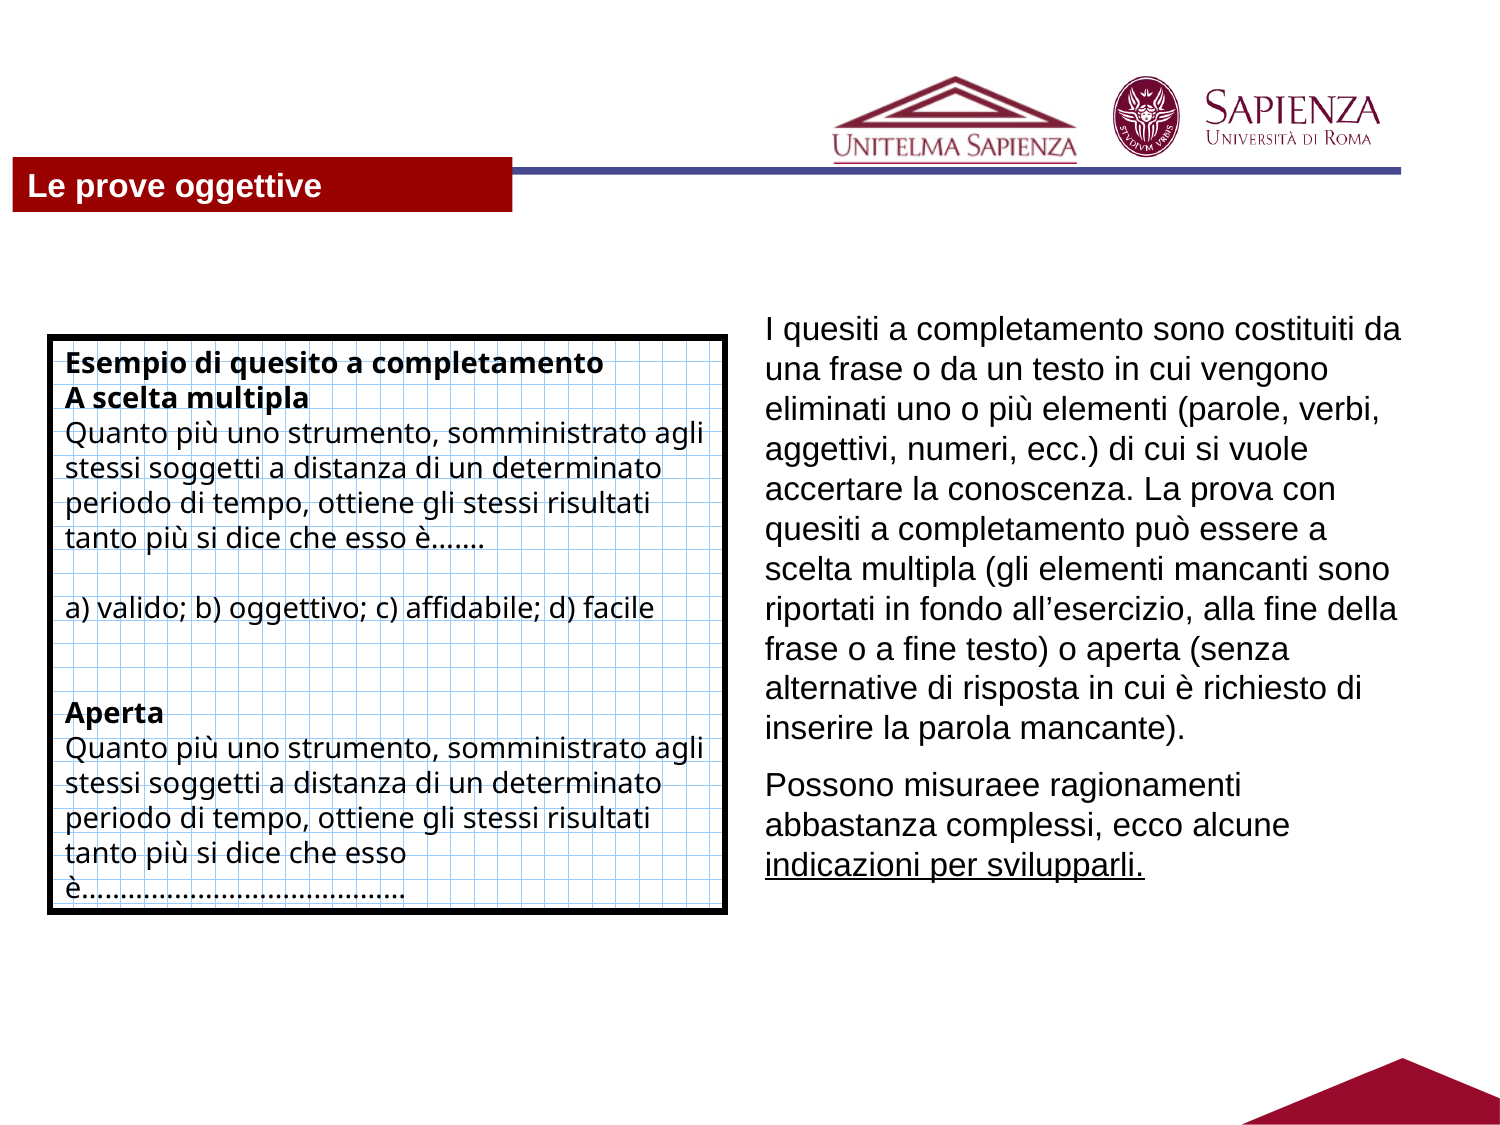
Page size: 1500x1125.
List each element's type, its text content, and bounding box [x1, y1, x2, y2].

picture [1241, 1058, 1500, 1125]
picture [1104, 66, 1414, 164]
text_box I quesiti a completamento sono costituiti da una frase o da un testo in cui vengono eliminati uno o più elementi (parole, verbi, aggettivi, numeri, ecc.) di cui si vuole accertare la conoscenza. La prova con quesiti a completamento può essere a scelta multipla (gli elementi mancanti sono riportati in fondo all’esercizio, alla fine della frase o a fine testo) o aperta (senza alternative di risposta in cui è richiesto di inserire la parola mancante). Possono misuraee ragionamenti abbastanza complessi, ecco alcune indicazioni per svilupparli. [749, 299, 1438, 891]
picture [832, 76, 1077, 164]
text_box Esempio di quesito a completamento A scelta multipla Quanto più uno strumento, somministrato agli stessi soggetti a distanza di un determinato periodo di tempo, ottiene gli stessi risultati tanto più si dice che esso è……. a) valido; b) oggettivo; c) affidabile; d) facile Aperta Quanto più uno strumento, somministrato agli stessi soggetti a distanza di un determinato periodo di tempo, ottiene gli stessi risultati tanto più si dice che esso è…………………………………… [49, 337, 725, 912]
text_box Le prove oggettive [12, 157, 513, 212]
